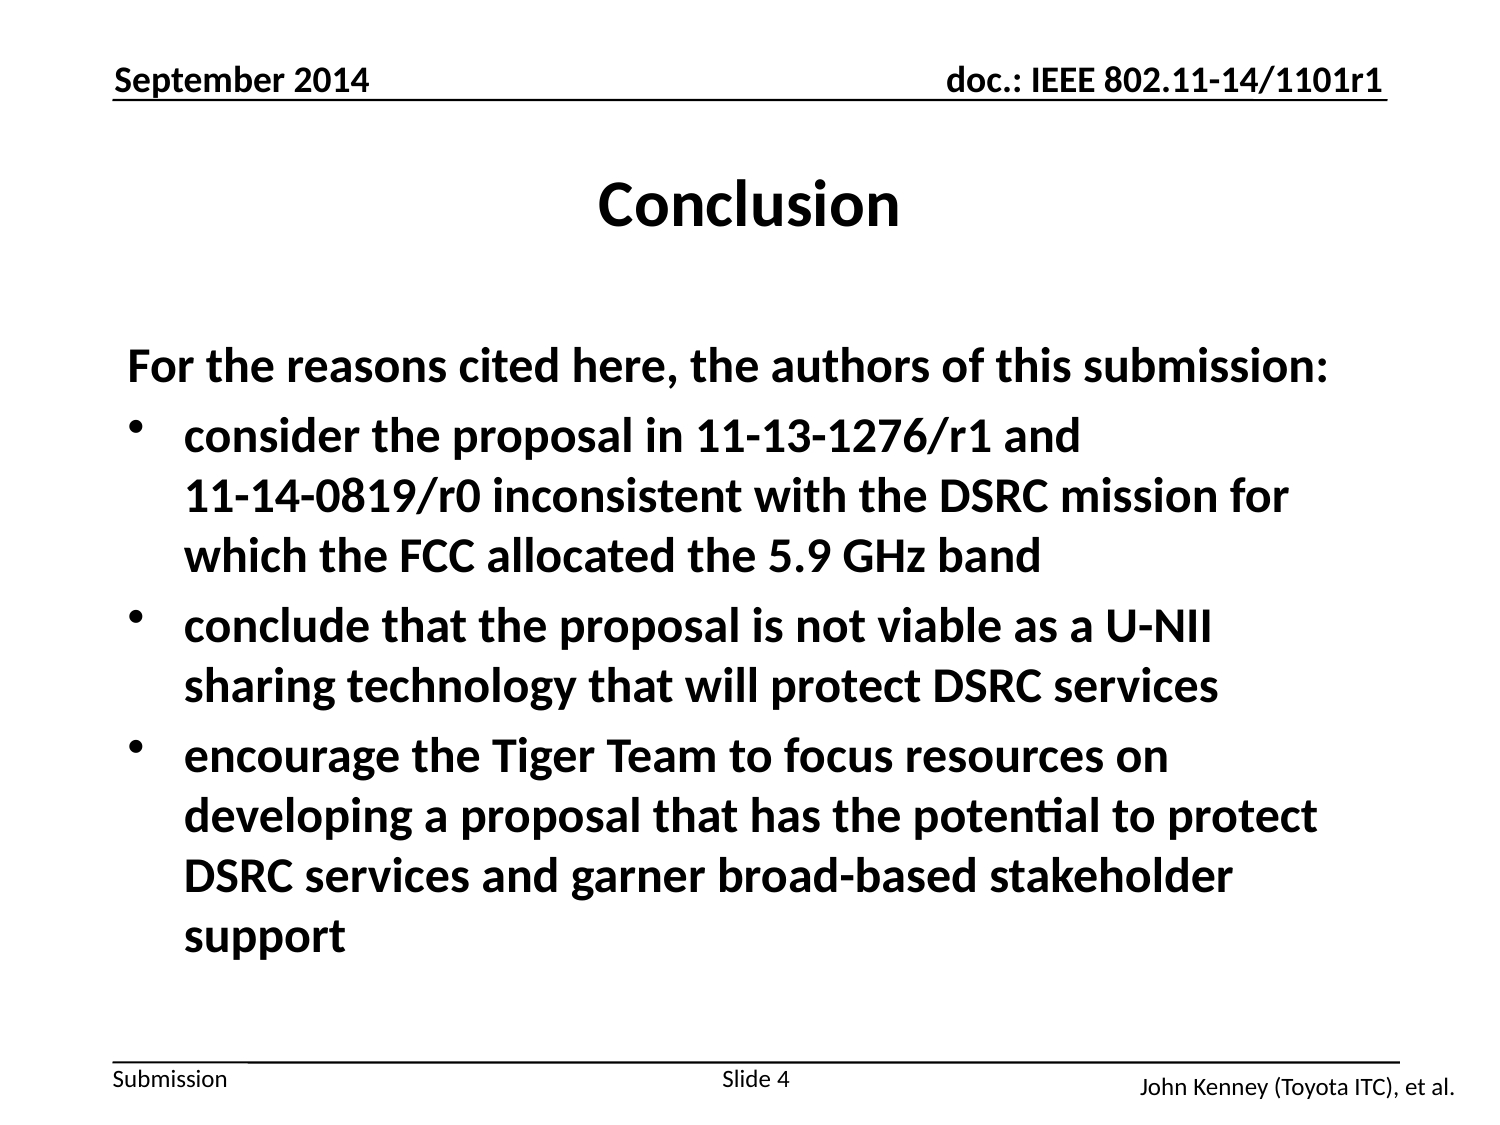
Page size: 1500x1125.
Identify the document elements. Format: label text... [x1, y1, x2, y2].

slide_number Slide 4 [713, 1061, 799, 1093]
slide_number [114, 54, 372, 101]
title Conclusion [112, 112, 1388, 288]
footer John Kenney (Toyota ITC), et al. [1137, 1070, 1456, 1125]
list For the reasons cited here, the authors of this submission: consider the proposal in 11-13-1276/r1 and 11-14-0819/r0 inconsistent with the DSRC mission for which the FCC allocated the 5.9 GHz band conclude that the proposal is not viable as a U-NII sharing technology that will protect DSRC services encourage the Tiger Team to focus resources on developing a proposal that has the potential to protect DSRC services and garner broad-based stakeholder support [112, 324, 1388, 1000]
